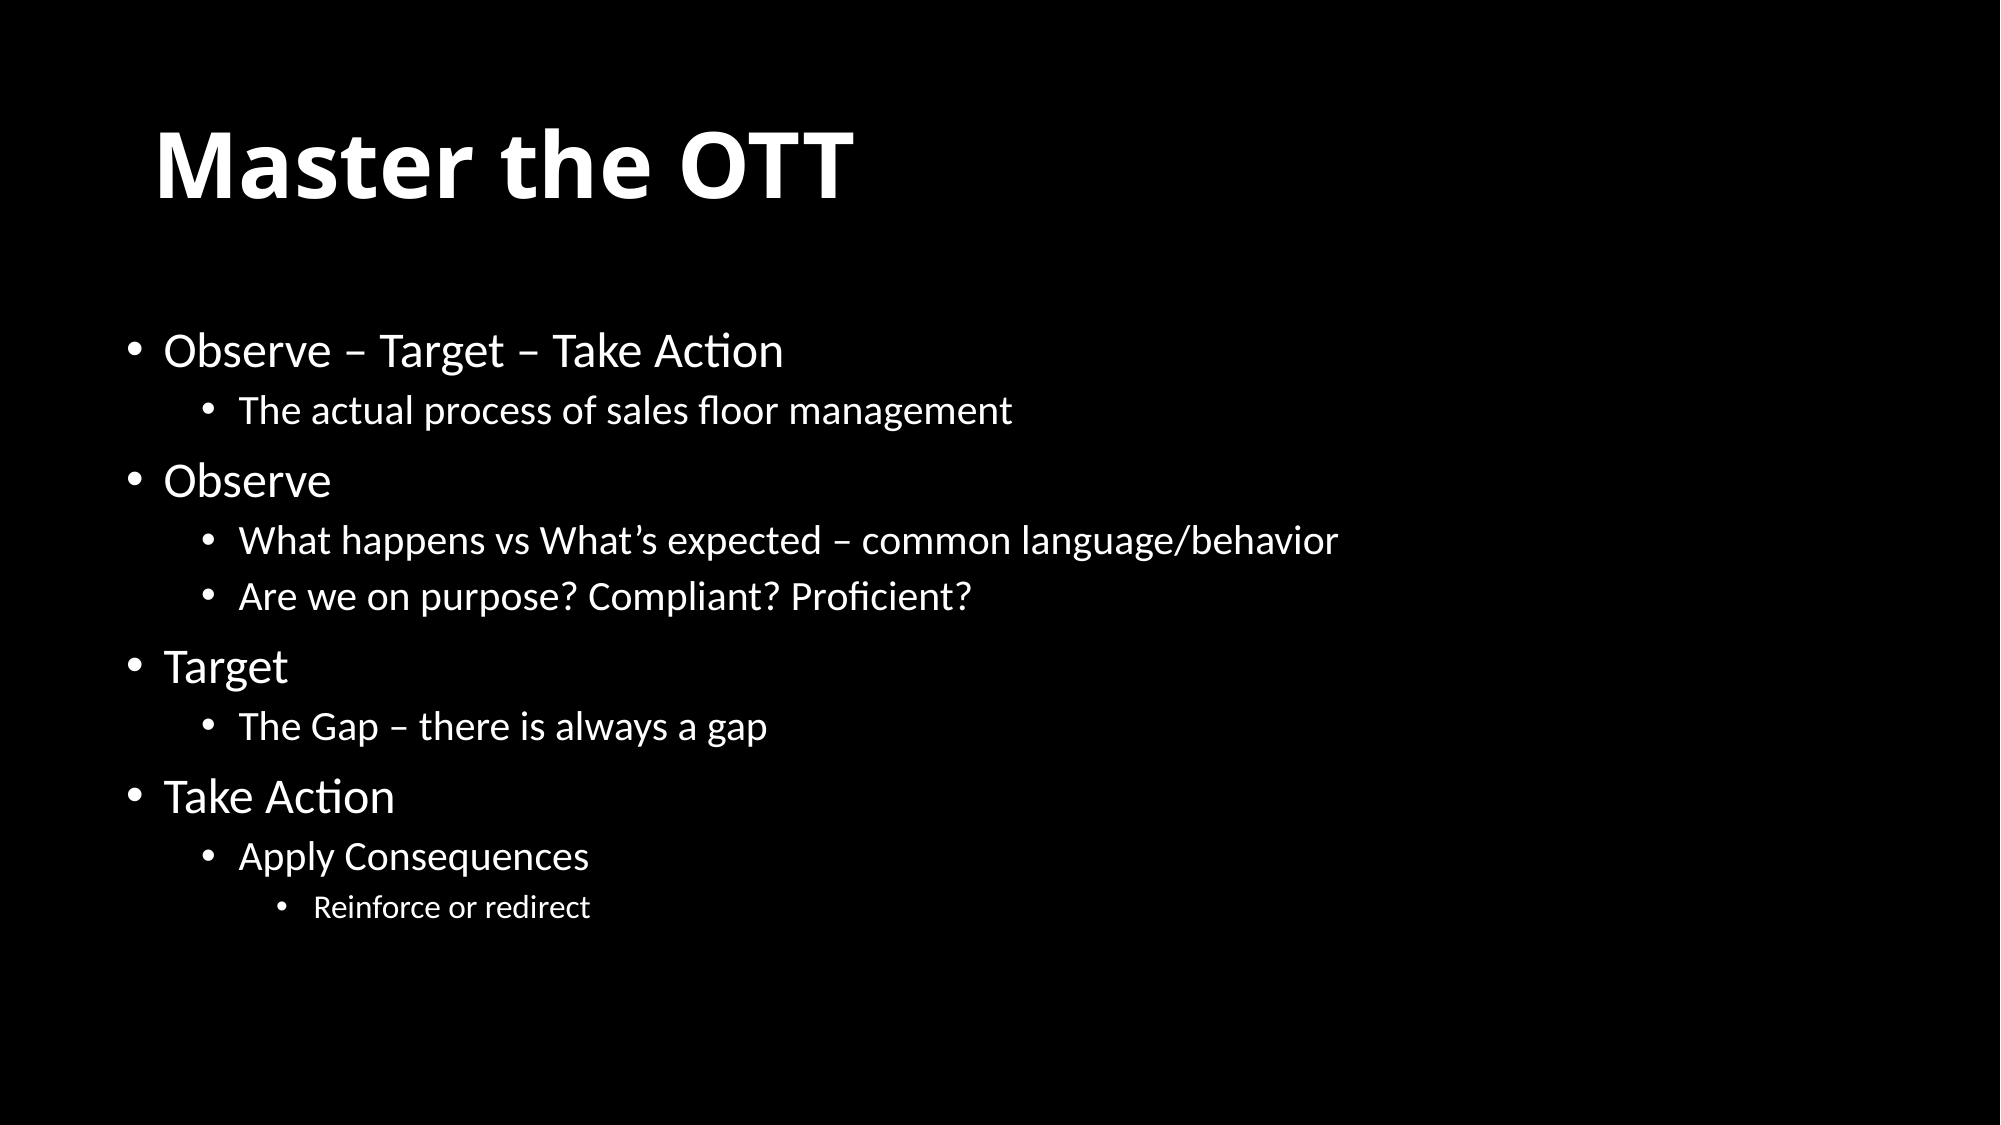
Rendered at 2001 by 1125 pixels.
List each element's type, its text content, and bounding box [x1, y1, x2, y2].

list Observe – Target – Take Action The actual process of sales floor management Observe What happens vs What’s expected – common language/behavior Are we on purpose? Compliant? Proficient? Target The Gap – there is always a gap Take Action Apply Consequences Reinforce or redirect [111, 316, 1522, 991]
title Master the OTT [137, 59, 1863, 278]
